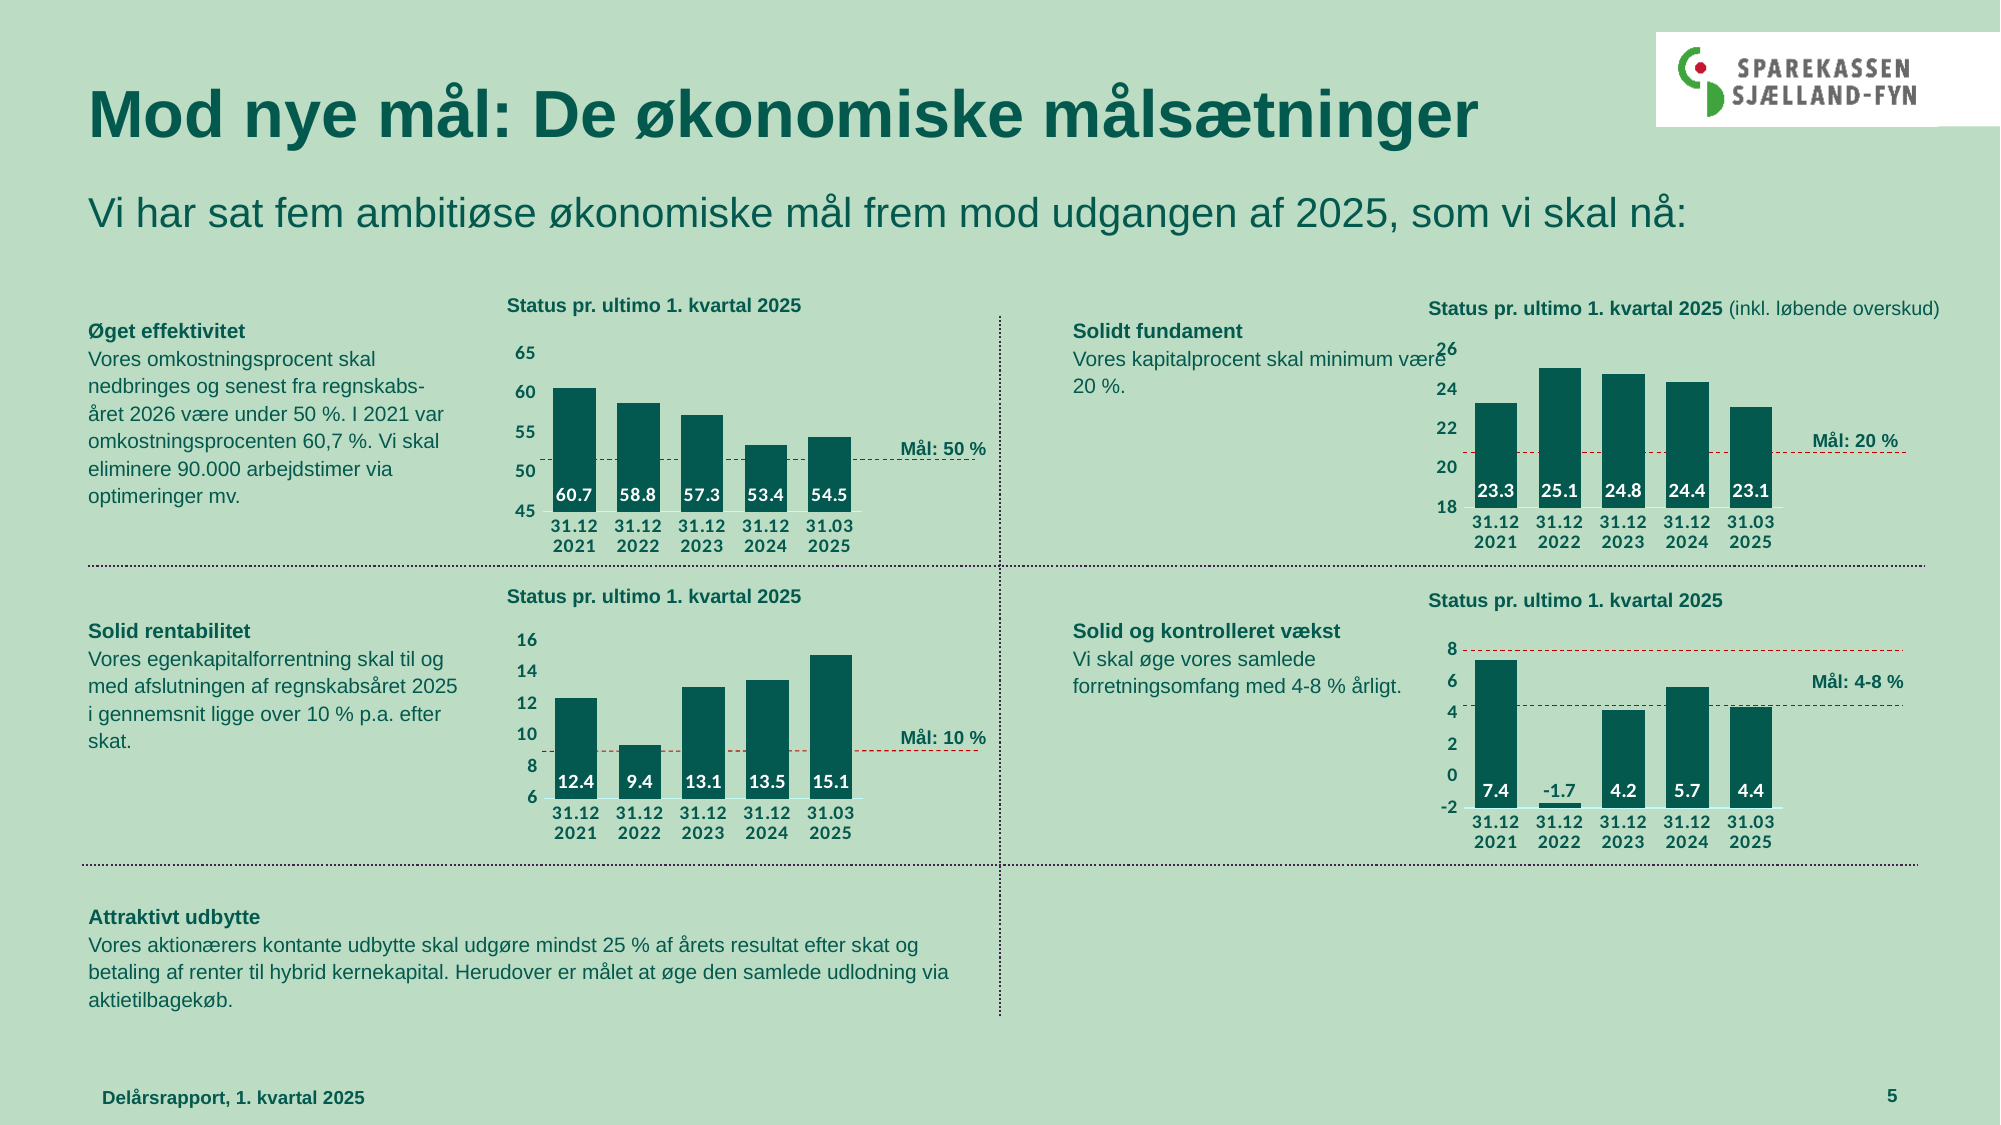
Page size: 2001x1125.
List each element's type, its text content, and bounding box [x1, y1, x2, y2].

chart [506, 322, 891, 557]
text_box Mål: 10 % [900, 723, 997, 775]
chart [1428, 318, 1812, 553]
picture [1656, 32, 1938, 127]
chart [508, 609, 892, 844]
text_box Vi har sat fem ambitiøse økonomiske mål frem mod udgangen af 2025, som vi skal nå: [88, 191, 1739, 280]
text_box Solid rentabilitet Vores egenkapitalforrentning skal til og med afslutningen af regnskabsåret 2025 i gennemsnit ligge over 10 % p.a. efter skat. [88, 615, 463, 705]
chart [1428, 618, 1812, 854]
title Mod nye mål: De økonomiske målsætninger [88, 79, 1884, 182]
footer Delårsrapport, 1. kvartal 2025 [101, 1066, 841, 1109]
text_box Status pr. ultimo 1. kvartal 2025 [506, 581, 881, 671]
text_box Solidt fundament Vores kapitalprocent skal minimum være 20 %. [1072, 315, 1428, 405]
text_box Status pr. ultimo 1. kvartal 2025 [506, 290, 881, 322]
text_box Mål: 4-8 % [1812, 667, 1930, 700]
text_box Mål: 20 % [1812, 426, 1909, 478]
text_box Øget effektivitet Vores omkostningsprocent skal nedbringes og senest fra regnskabs- året 2026 være under 50 %. I 2021 var omkostningsprocenten 60,7 %. Vi skal eliminere 90.000 arbejdstimer via optimeringer mv. [88, 315, 463, 405]
slide_number 5 [1710, 1064, 1898, 1107]
text_box Solid og kontrolleret vækst Vi skal øge vores samlede forretningsomfang med 4-8 % årligt. [1072, 615, 1428, 705]
text_box Status pr. ultimo 1. kvartal 2025 (inkl. løbende overskud) [1428, 293, 2000, 383]
text_box Mål: 50 % [900, 434, 997, 486]
text_box Status pr. ultimo 1. kvartal 2025 [1428, 585, 1803, 618]
text_box Attraktivt udbytte Vores aktionærers kontante udbytte skal udgøre mindst 25 % af årets resultat efter skat og betaling af renter til hybrid kernekapital. Herudover er målet at øge den samlede udlodning via aktietilbagekøb. [88, 901, 963, 1015]
